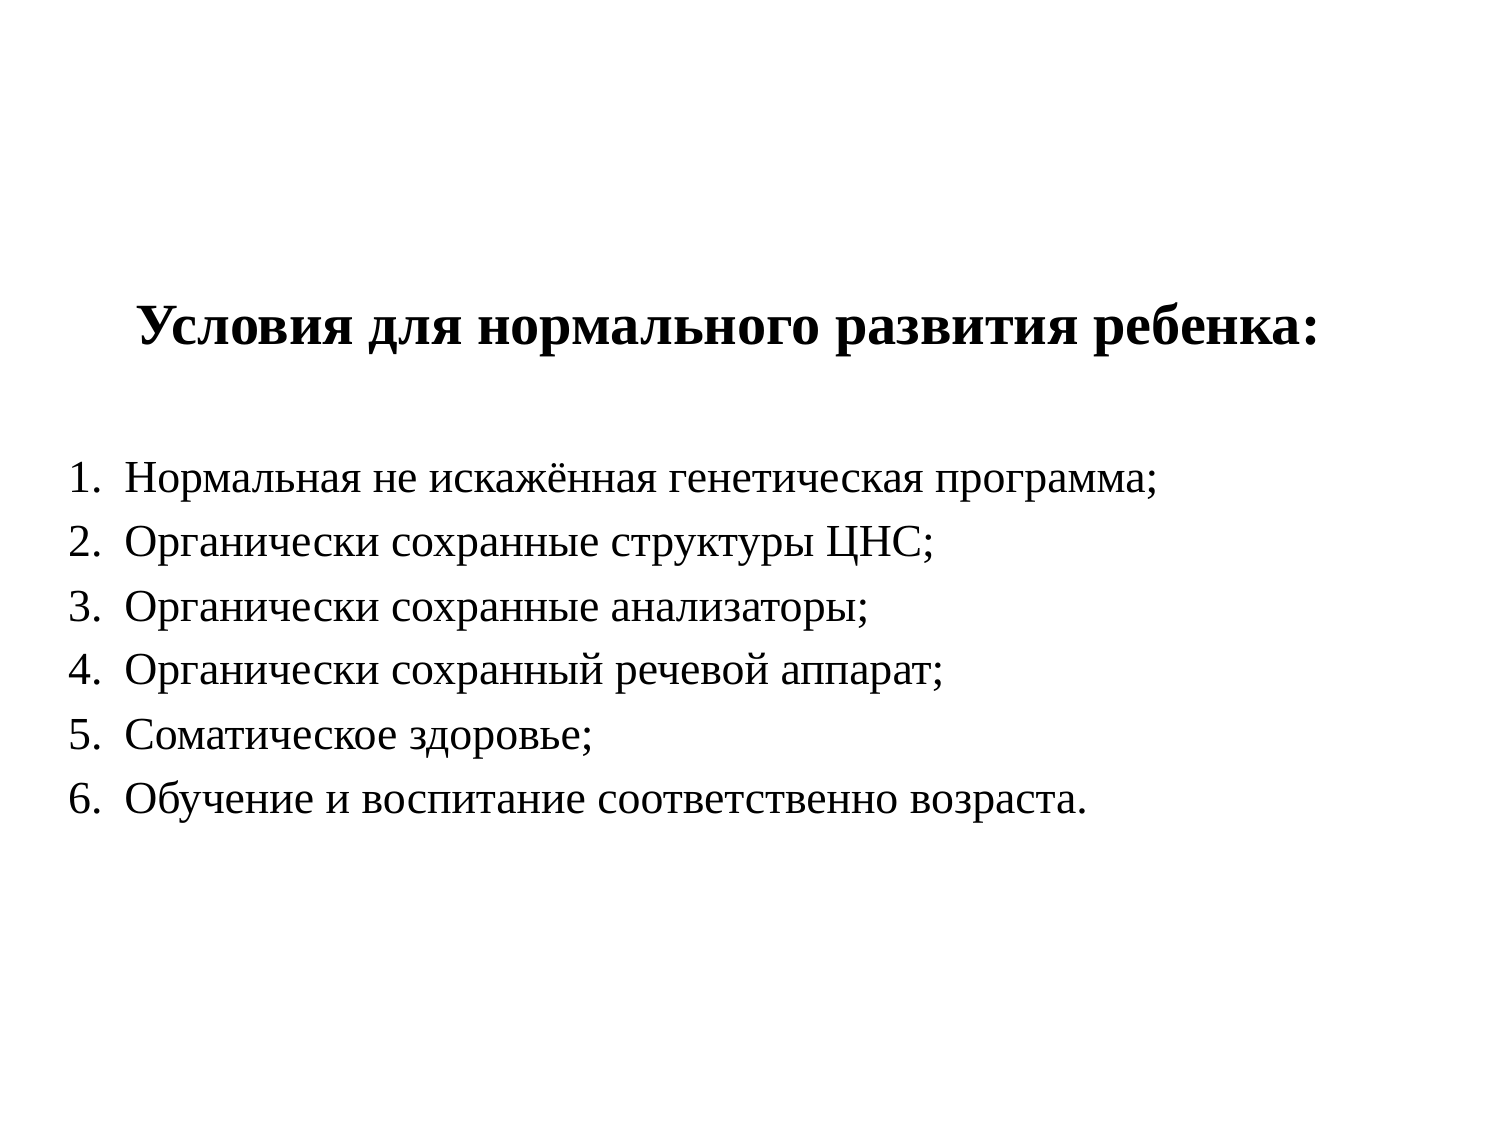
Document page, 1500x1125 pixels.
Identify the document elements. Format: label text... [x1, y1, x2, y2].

list Условия для нормального развития ребенка: Нормальная не искажённая генетическая программа; Органически сохранные структуры ЦНС; Органически сохранные анализаторы; Органически сохранный речевой аппарат; Соматическое здоровье; Обучение и воспитание соответственно возраста. [53, 278, 1404, 1022]
